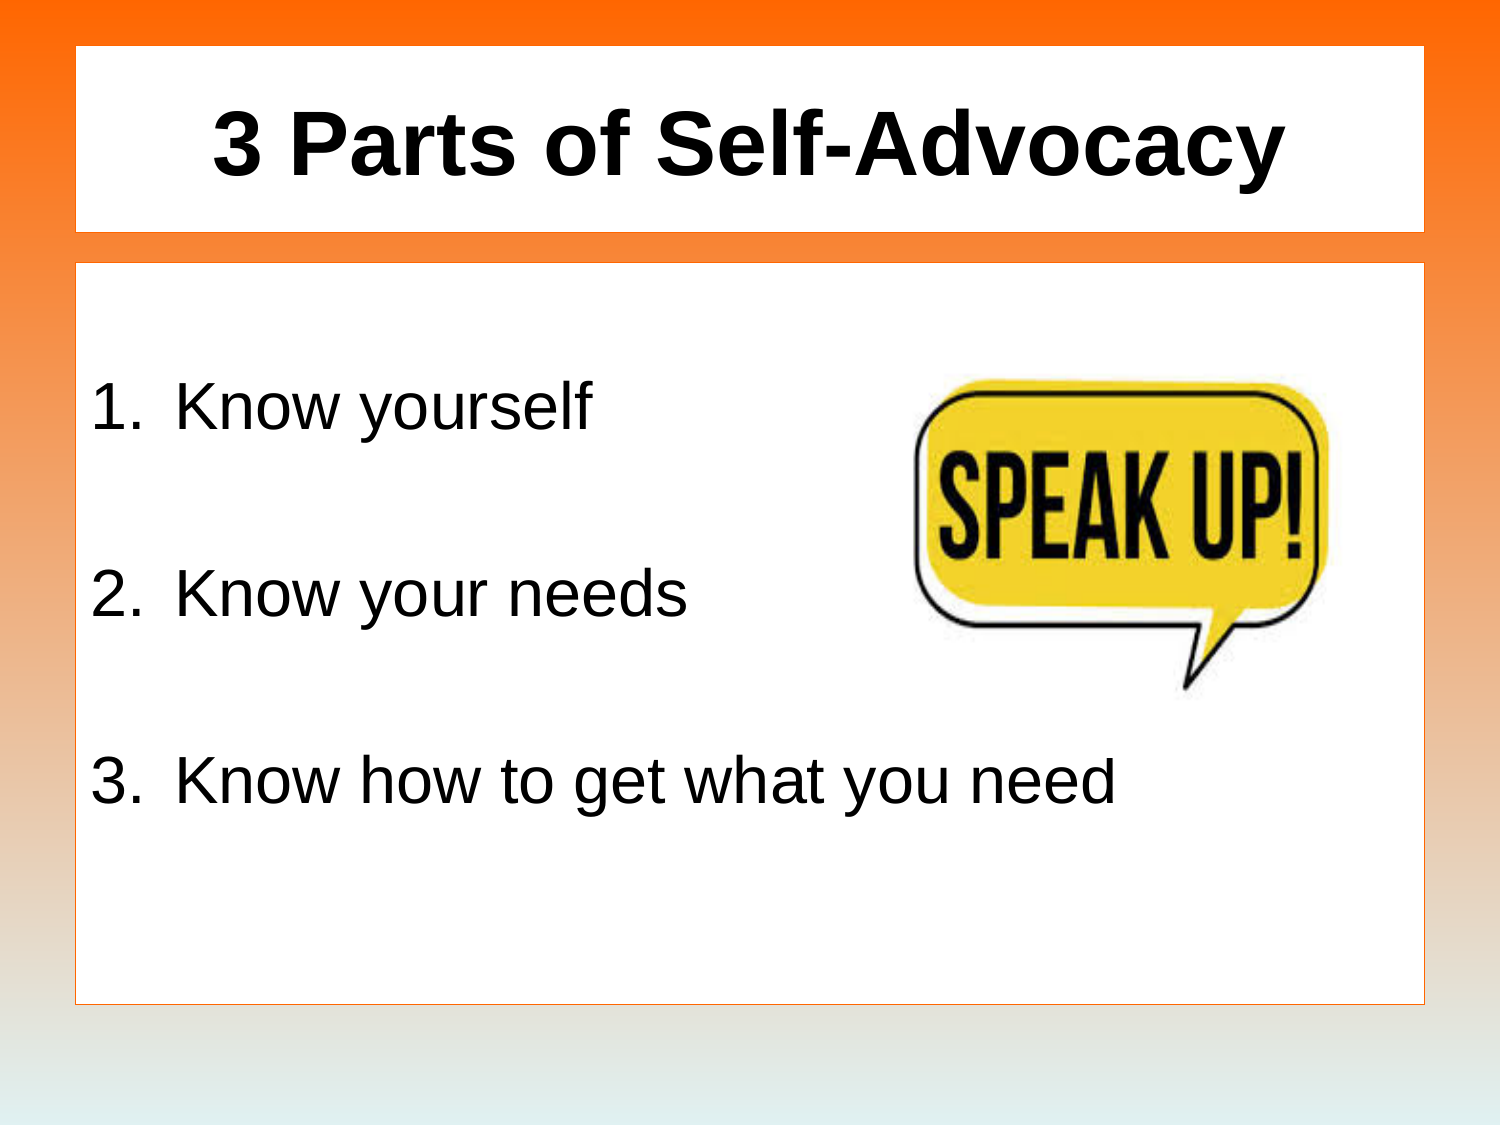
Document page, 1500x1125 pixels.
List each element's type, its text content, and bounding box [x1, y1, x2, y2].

list Know yourself Know your needs Know how to get what you need [75, 262, 1425, 1005]
picture [868, 317, 1390, 758]
title 3 Parts of Self-Advocacy [75, 45, 1425, 233]
